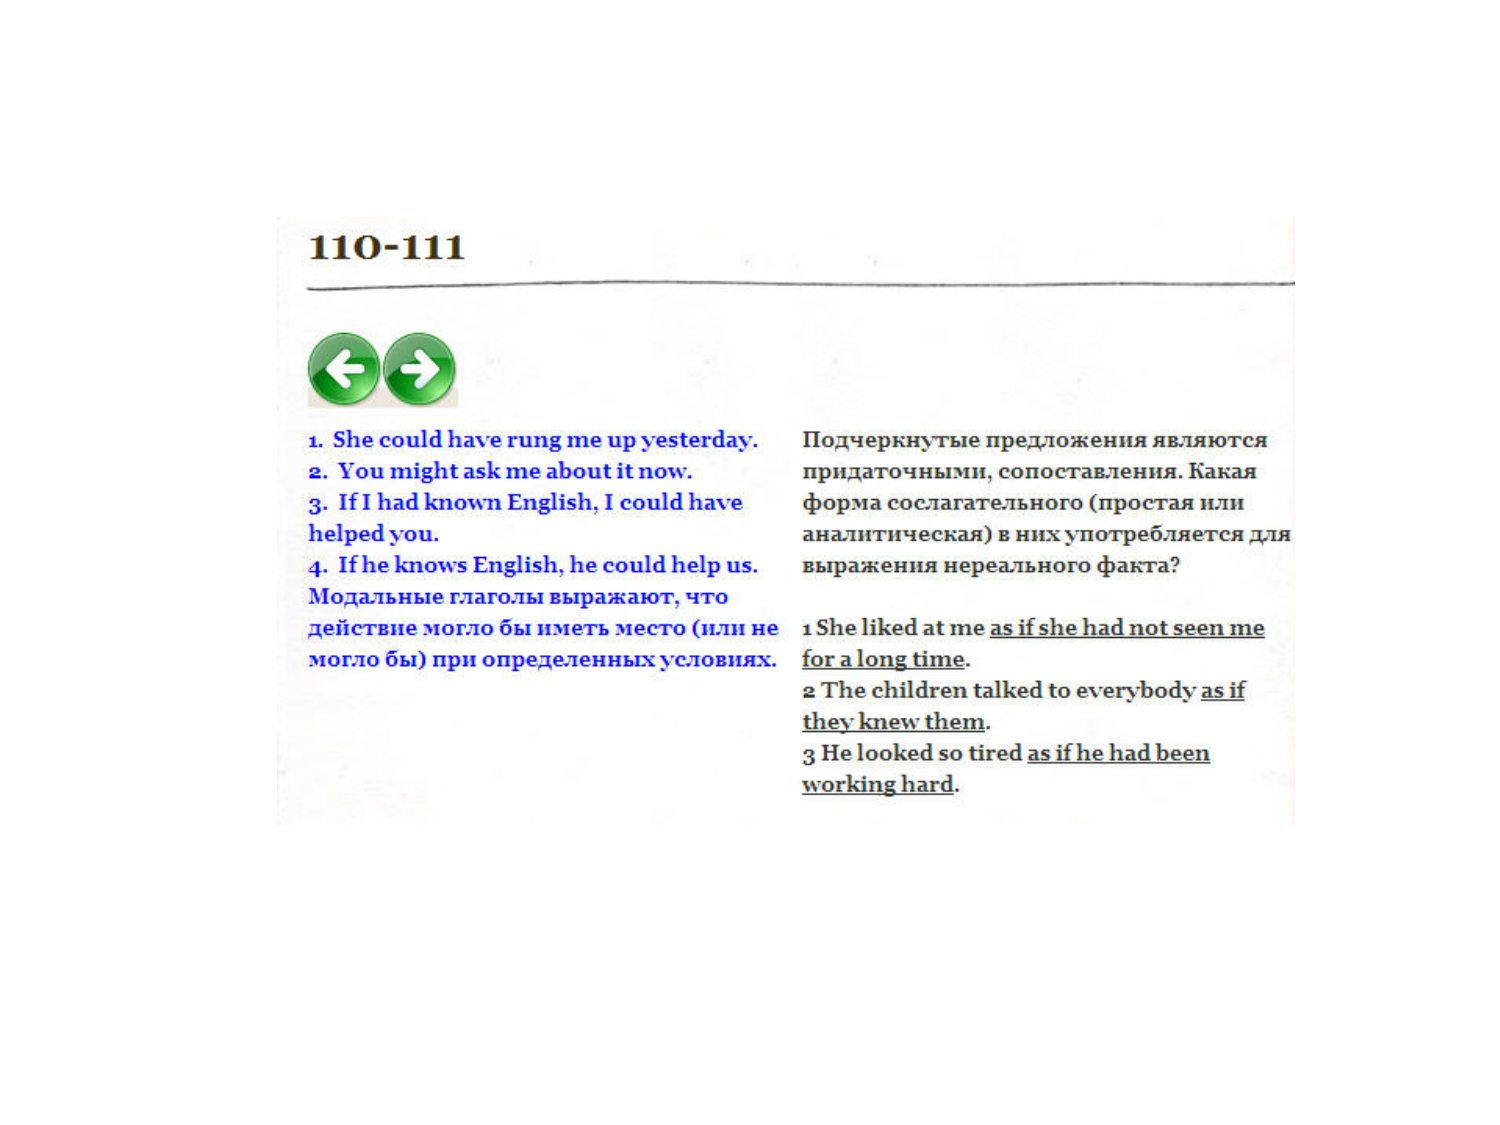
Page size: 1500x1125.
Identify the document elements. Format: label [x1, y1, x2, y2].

picture [276, 217, 1295, 825]
